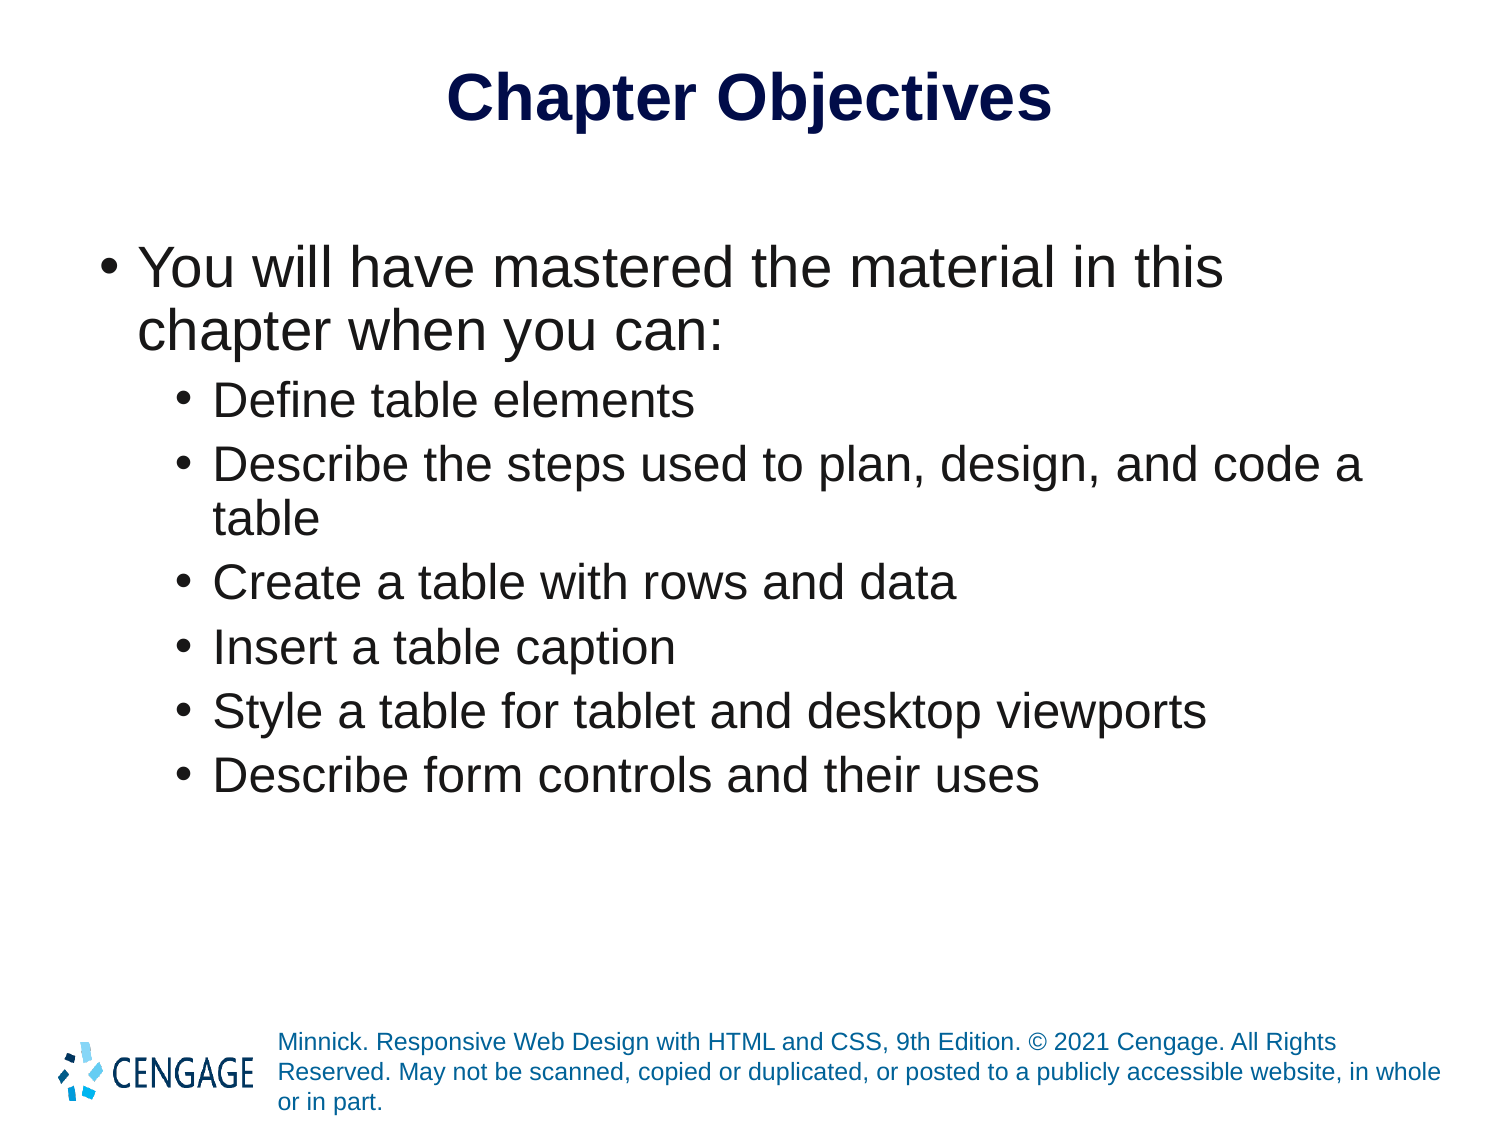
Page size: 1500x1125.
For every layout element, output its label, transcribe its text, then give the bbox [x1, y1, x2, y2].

list You will have mastered the material in this chapter when you can: Define table elements Describe the steps used to plan, design, and code a table Create a table with rows and data Insert a table caption Style a table for tablet and desktop viewports Describe form controls and their uses [99, 237, 1397, 1024]
footer Minnick. Responsive Web Design with HTML and CSS, 9th Edition. © 2021 Cengage. All Rights Reserved. May not be scanned, copied or duplicated, or posted to a publicly accessible website, in whole or in part. [262, 1040, 1475, 1100]
title Chapter Objectives [103, 62, 1397, 175]
picture [58, 1042, 253, 1101]
